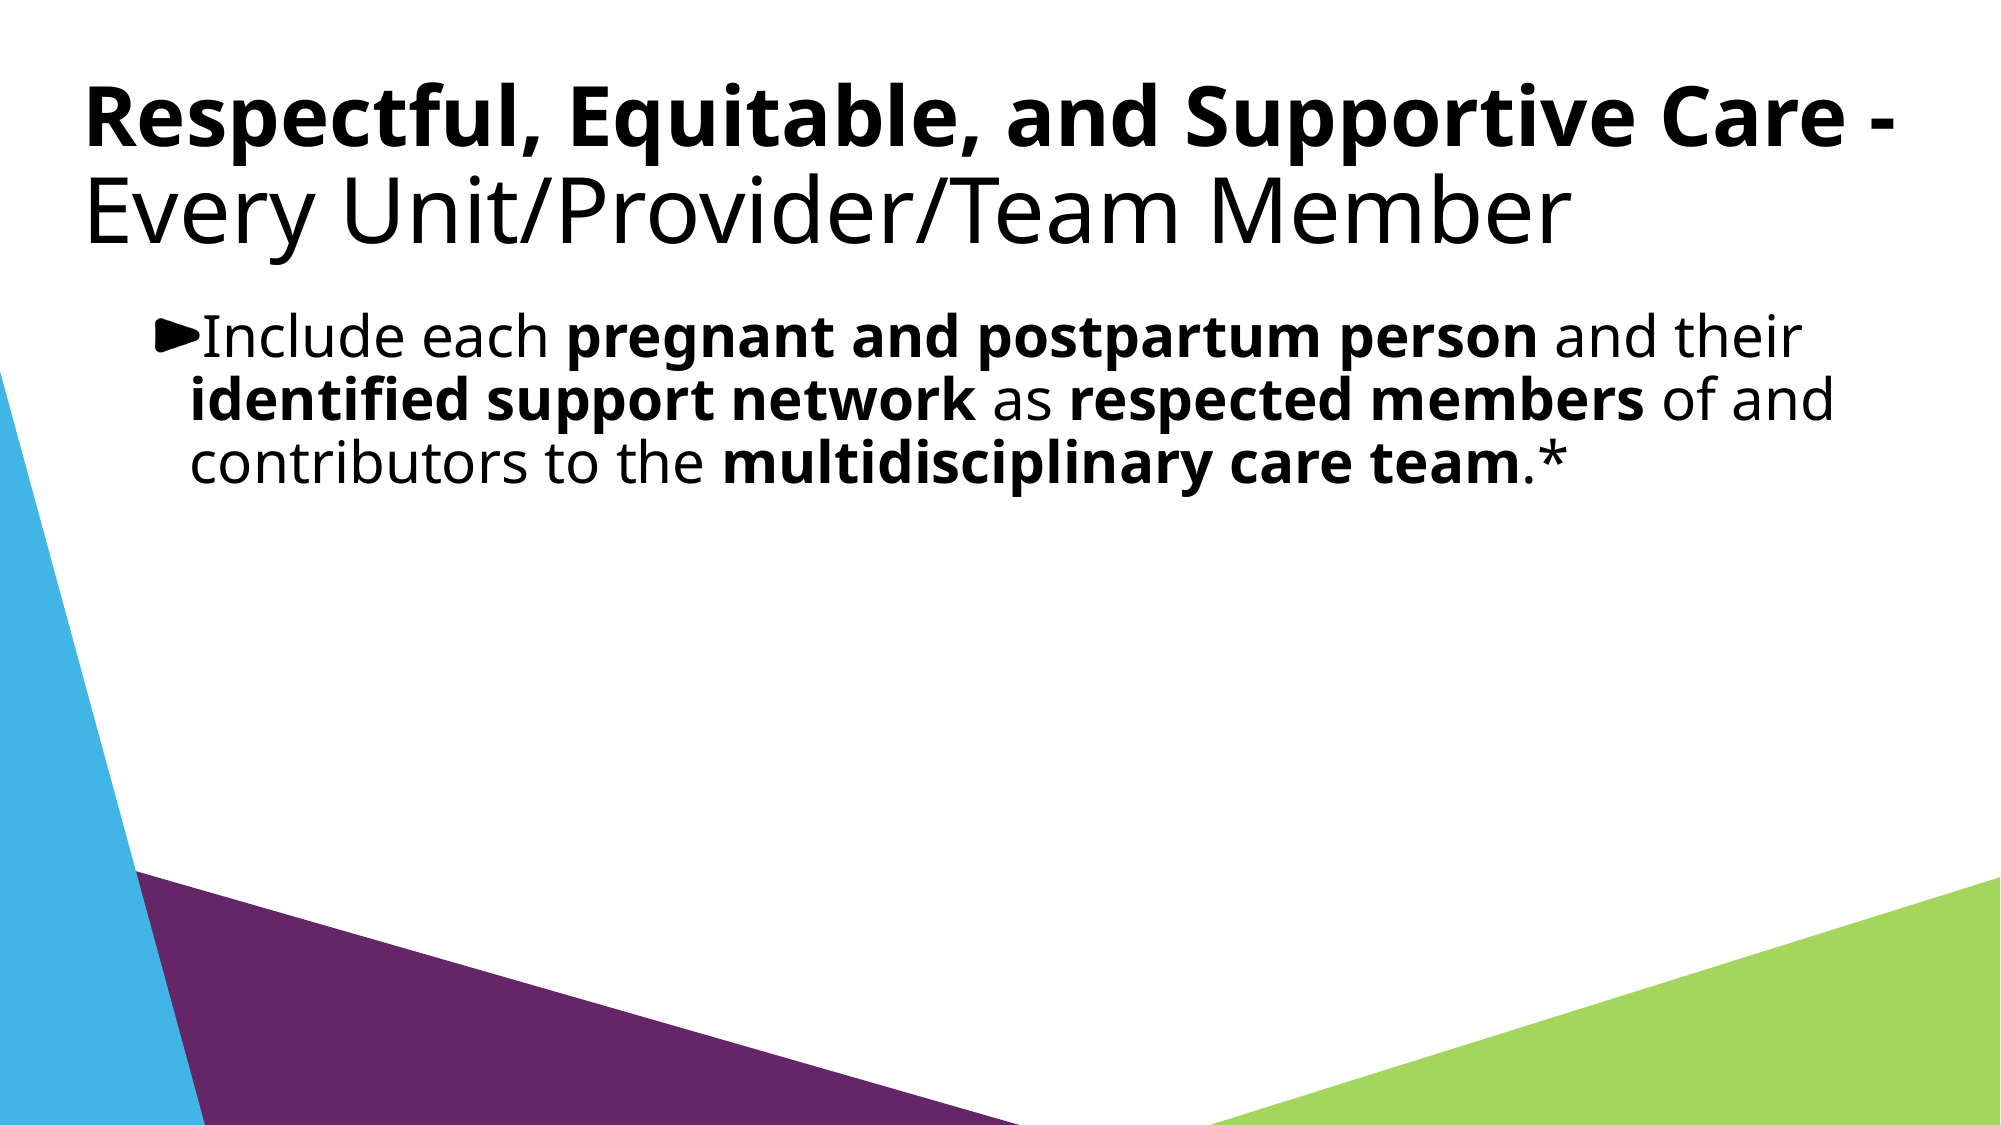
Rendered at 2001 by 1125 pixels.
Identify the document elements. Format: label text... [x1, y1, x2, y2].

list Include each pregnant and postpartum person and their identified support network as respected members of and contributors to the multidisciplinary care team.* [137, 299, 1863, 1014]
picture [152, 314, 203, 356]
title Respectful, Equitable, and Supportive Care -Every Unit/Provider/Team Member [67, 59, 1926, 278]
